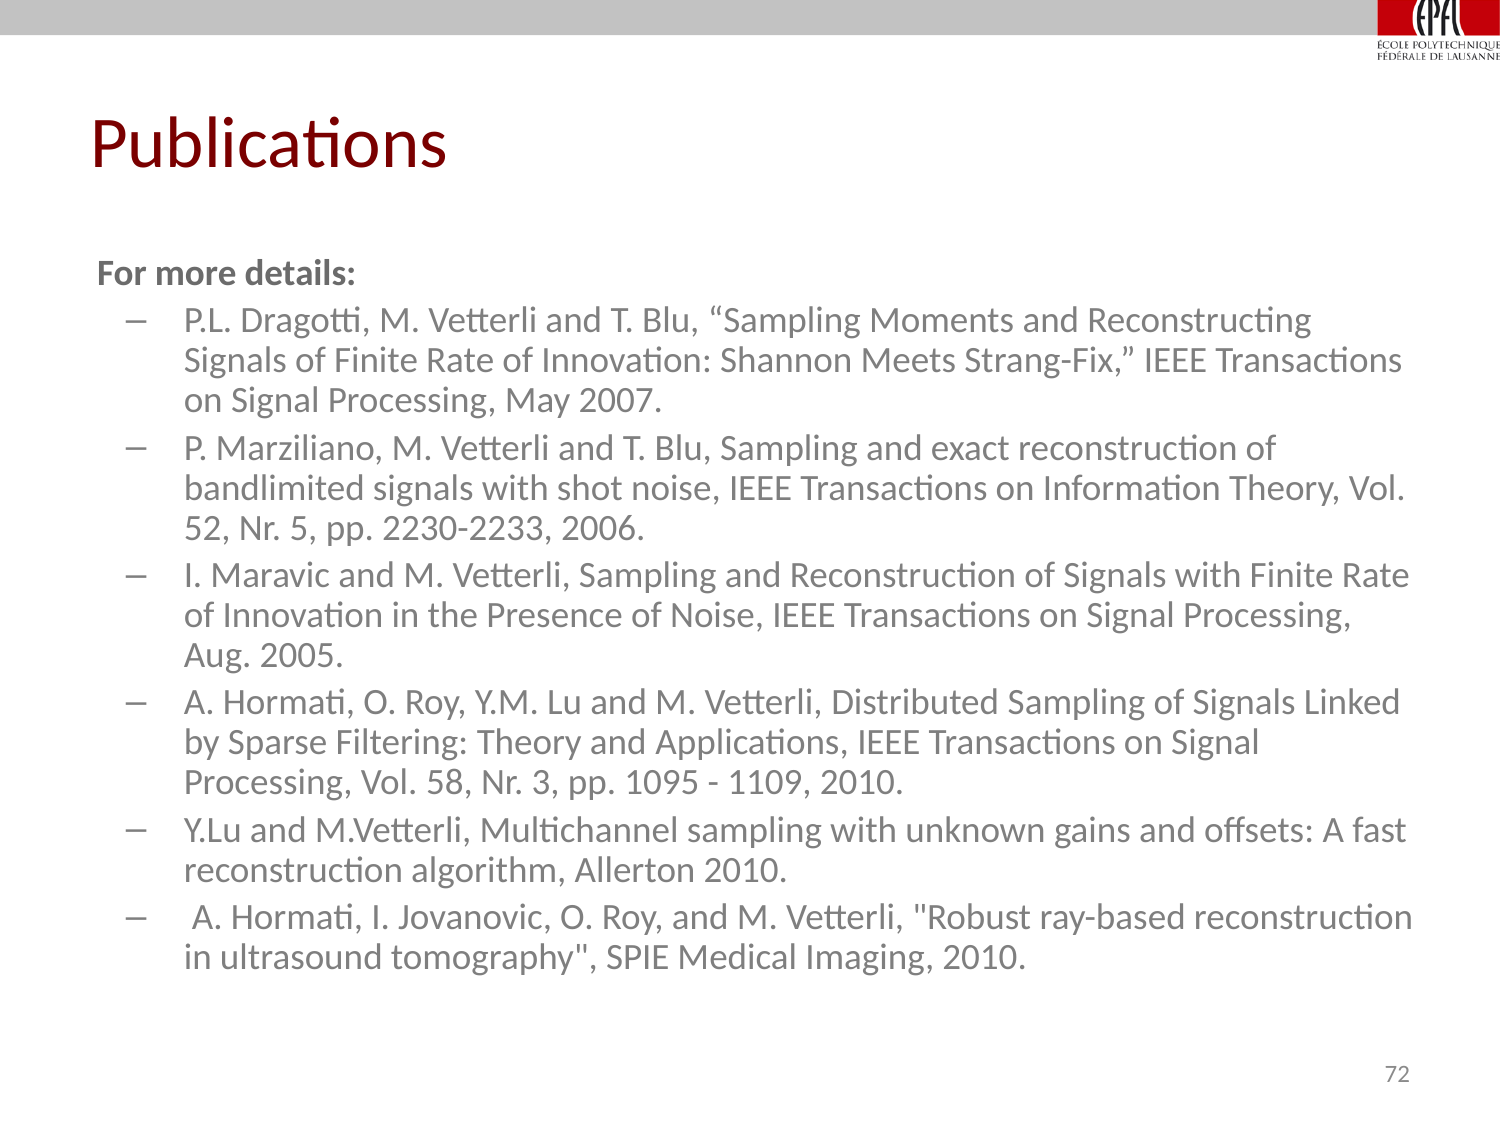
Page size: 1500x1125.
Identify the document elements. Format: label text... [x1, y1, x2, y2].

title Publications [75, 45, 1425, 233]
picture [1377, 0, 1500, 60]
slide_number 72 [1074, 1042, 1425, 1103]
list For more details: P.L. Dragotti, M. Vetterli and T. Blu, “Sampling Moments and Reconstructing Signals of Finite Rate of Innovation: Shannon Meets Strang-Fix,” IEEE Transactions on Signal Processing, May 2007. P. Marziliano, M. Vetterli and T. Blu, Sampling and exact reconstruction of bandlimited signals with shot noise, IEEE Transactions on Information Theory, Vol. 52, Nr. 5, pp. 2230-2233, 2006. I. Maravic and M. Vetterli, Sampling and Reconstruction of Signals with Finite Rate of Innovation in the Presence of Noise, IEEE Transactions on Signal Processing, Aug. 2005. A. Hormati, O. Roy, Y.M. Lu and M. Vetterli, Distributed Sampling of Signals Linked by Sparse Filtering: Theory and Applications, IEEE Transactions on Signal Processing, Vol. 58, Nr. 3, pp. 1095 - 1109, 2010. Y.Lu and M.Vetterli, Multichannel sampling with unknown gains and offsets: A fast reconstruction algorithm, Allerton 2010. A. Hormati, I. Jovanovic, O. Roy, and M. Vetterli, "Robust ray-based reconstruction in ultrasound tomography", SPIE Medical Imaging, 2010. [82, 246, 1432, 989]
